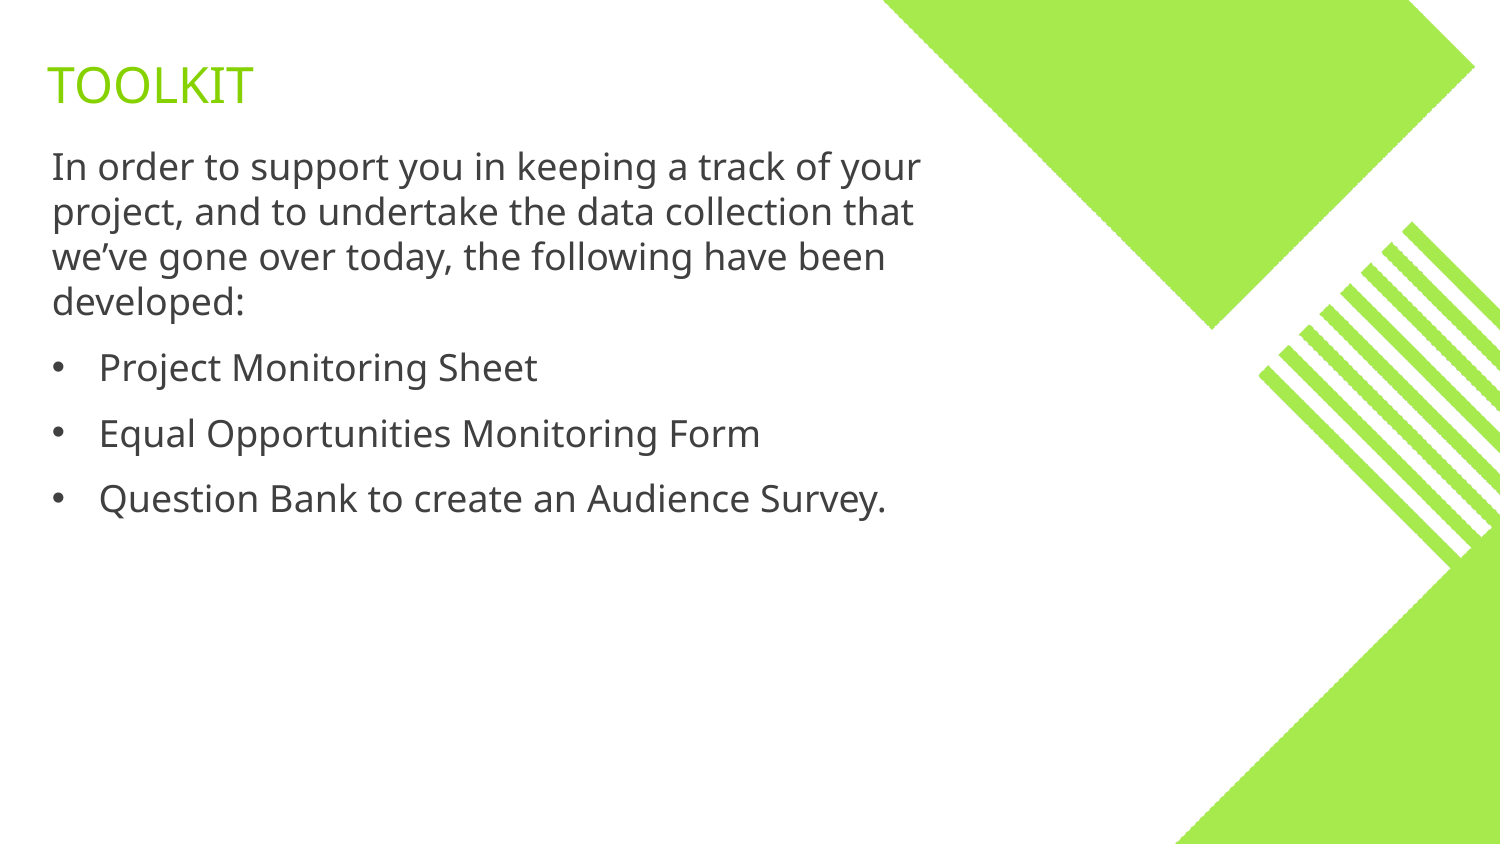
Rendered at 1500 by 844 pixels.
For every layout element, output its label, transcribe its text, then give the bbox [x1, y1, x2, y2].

text_box In order to support you in keeping a track of your project, and to undertake the data collection that we’ve gone over today, the following have been developed: Project Monitoring Sheet Equal Opportunities Monitoring Form Question Bank to create an Audience Survey. [37, 135, 815, 528]
text_box TOOLKIT [33, 45, 815, 121]
picture [820, 0, 1500, 844]
